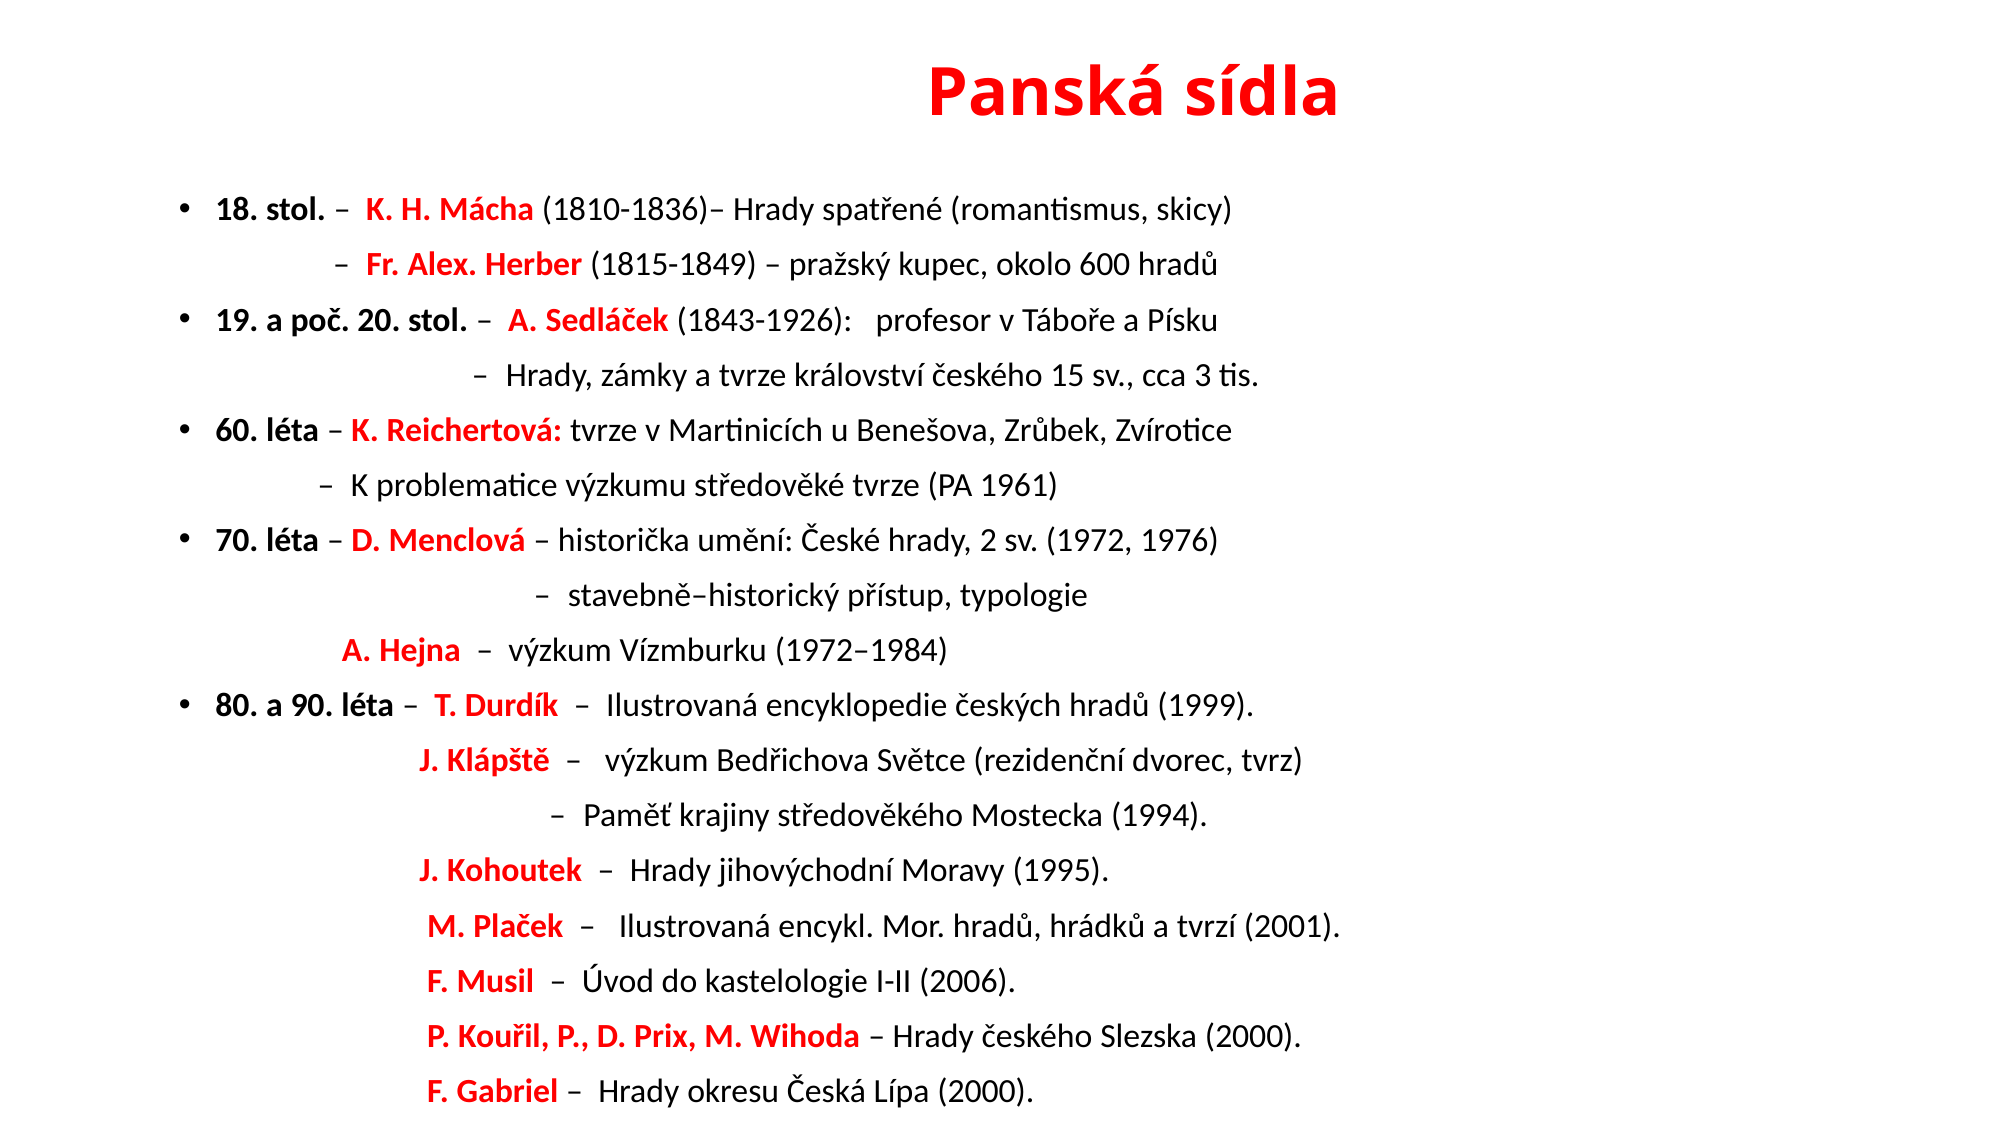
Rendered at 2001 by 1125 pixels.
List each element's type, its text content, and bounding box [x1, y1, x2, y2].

title Panská sídla [324, 0, 1675, 125]
list 18. stol. – K. H. Mácha (1810-1836)– Hrady spatřené (romantismus, skicy) – Fr. Alex. Herber (1815-1849) – pražský kupec, okolo 600 hradů 19. a poč. 20. stol. – A. Sedláček (1843-1926): profesor v Táboře a Písku – Hrady, zámky a tvrze království českého 15 sv., cca 3 tis. 60. léta – K. Reichertová: tvrze v Martinicích u Benešova, Zrůbek, Zvírotice – K problematice výzkumu středověké tvrze (PA 1961) 70. léta – D. Menclová – historička umění: České hrady, 2 sv. (1972, 1976) – stavebně–historický přístup, typologie A. Hejna – výzkum Vízmburku (1972–1984) 80. a 90. léta – T. Durdík – Ilustrovaná encyklopedie českých hradů (1999). J. Klápště – výzkum Bedřichova Světce (rezidenční dvorec, tvrz) – Paměť krajiny středověkého Mostecka (1994). J. Kohoutek – Hrady jihovýchodní Moravy (1995). M. Plaček – Ilustrovaná encykl. Mor. hradů, hrádků a tvrzí (2001). F. Musil – Úvod do kastelologie I-II (2006). P. Kouřil, P., D. Prix, M. Wihoda – Hrady českého Slezska (2000). F. Gabriel – Hrady okresu Česká Lípa (2000). [164, 125, 1750, 1125]
